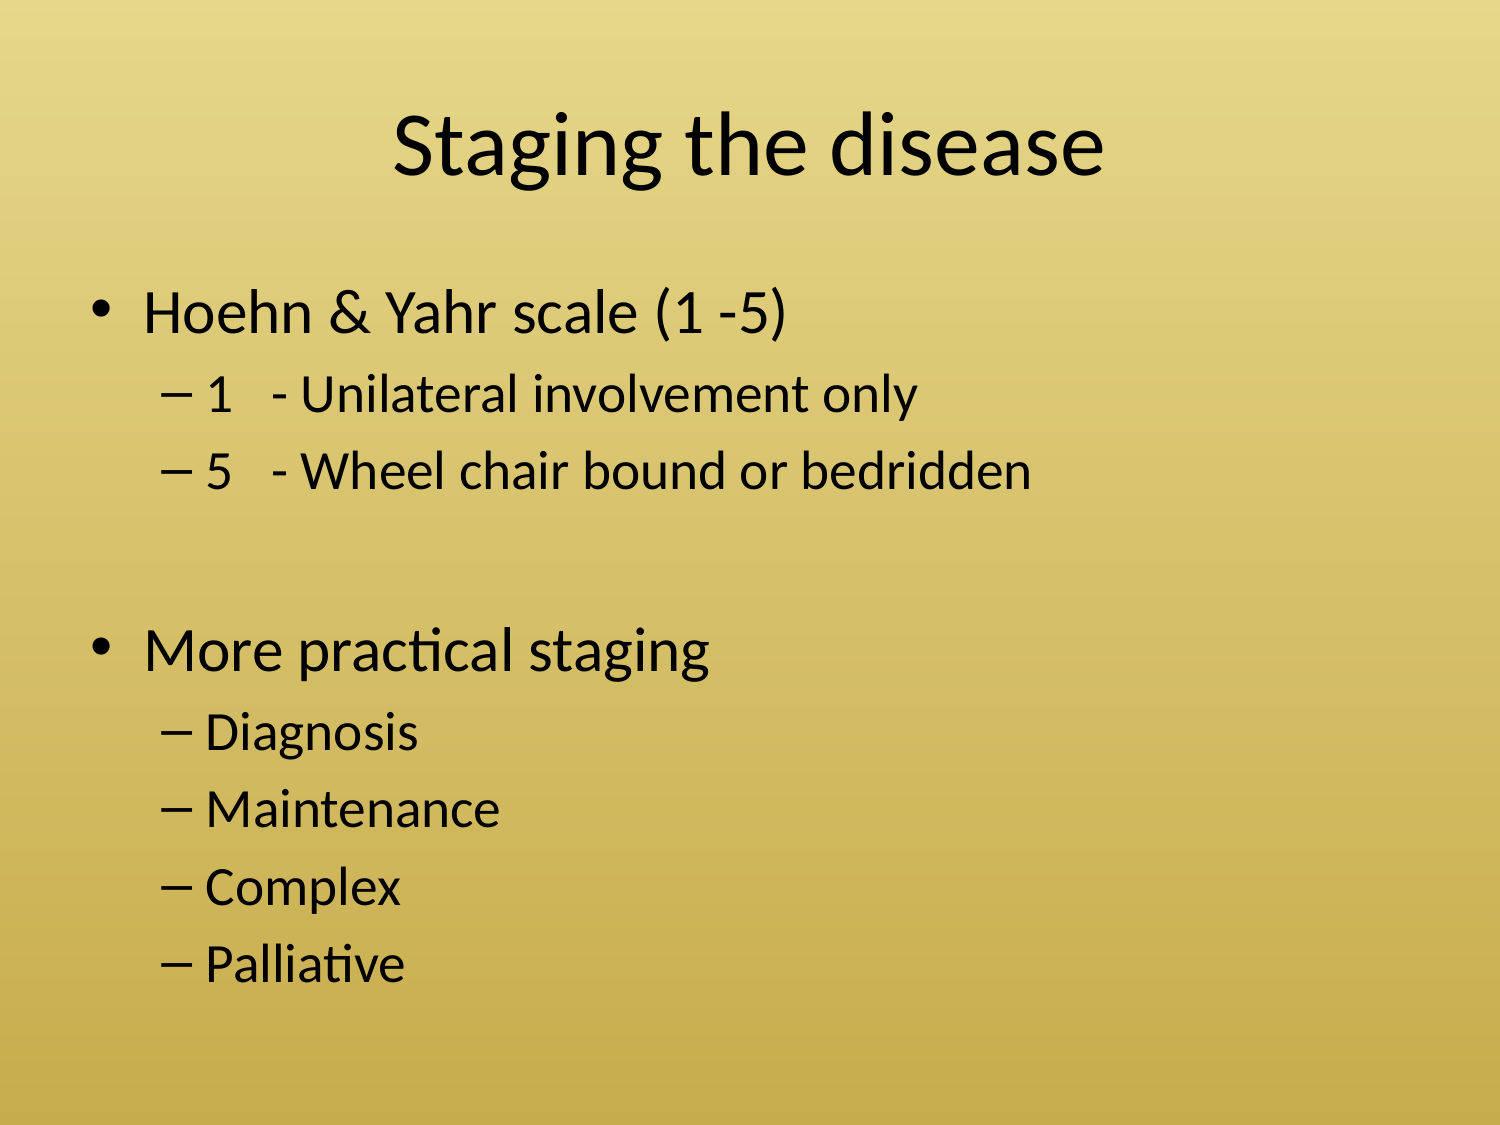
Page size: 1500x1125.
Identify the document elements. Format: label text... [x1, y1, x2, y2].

list Hoehn & Yahr scale (1 -5) 1 - Unilateral involvement only 5 - Wheel chair bound or bedridden More practical staging Diagnosis Maintenance Complex Palliative [75, 262, 1425, 1005]
title Staging the disease [75, 45, 1425, 233]
